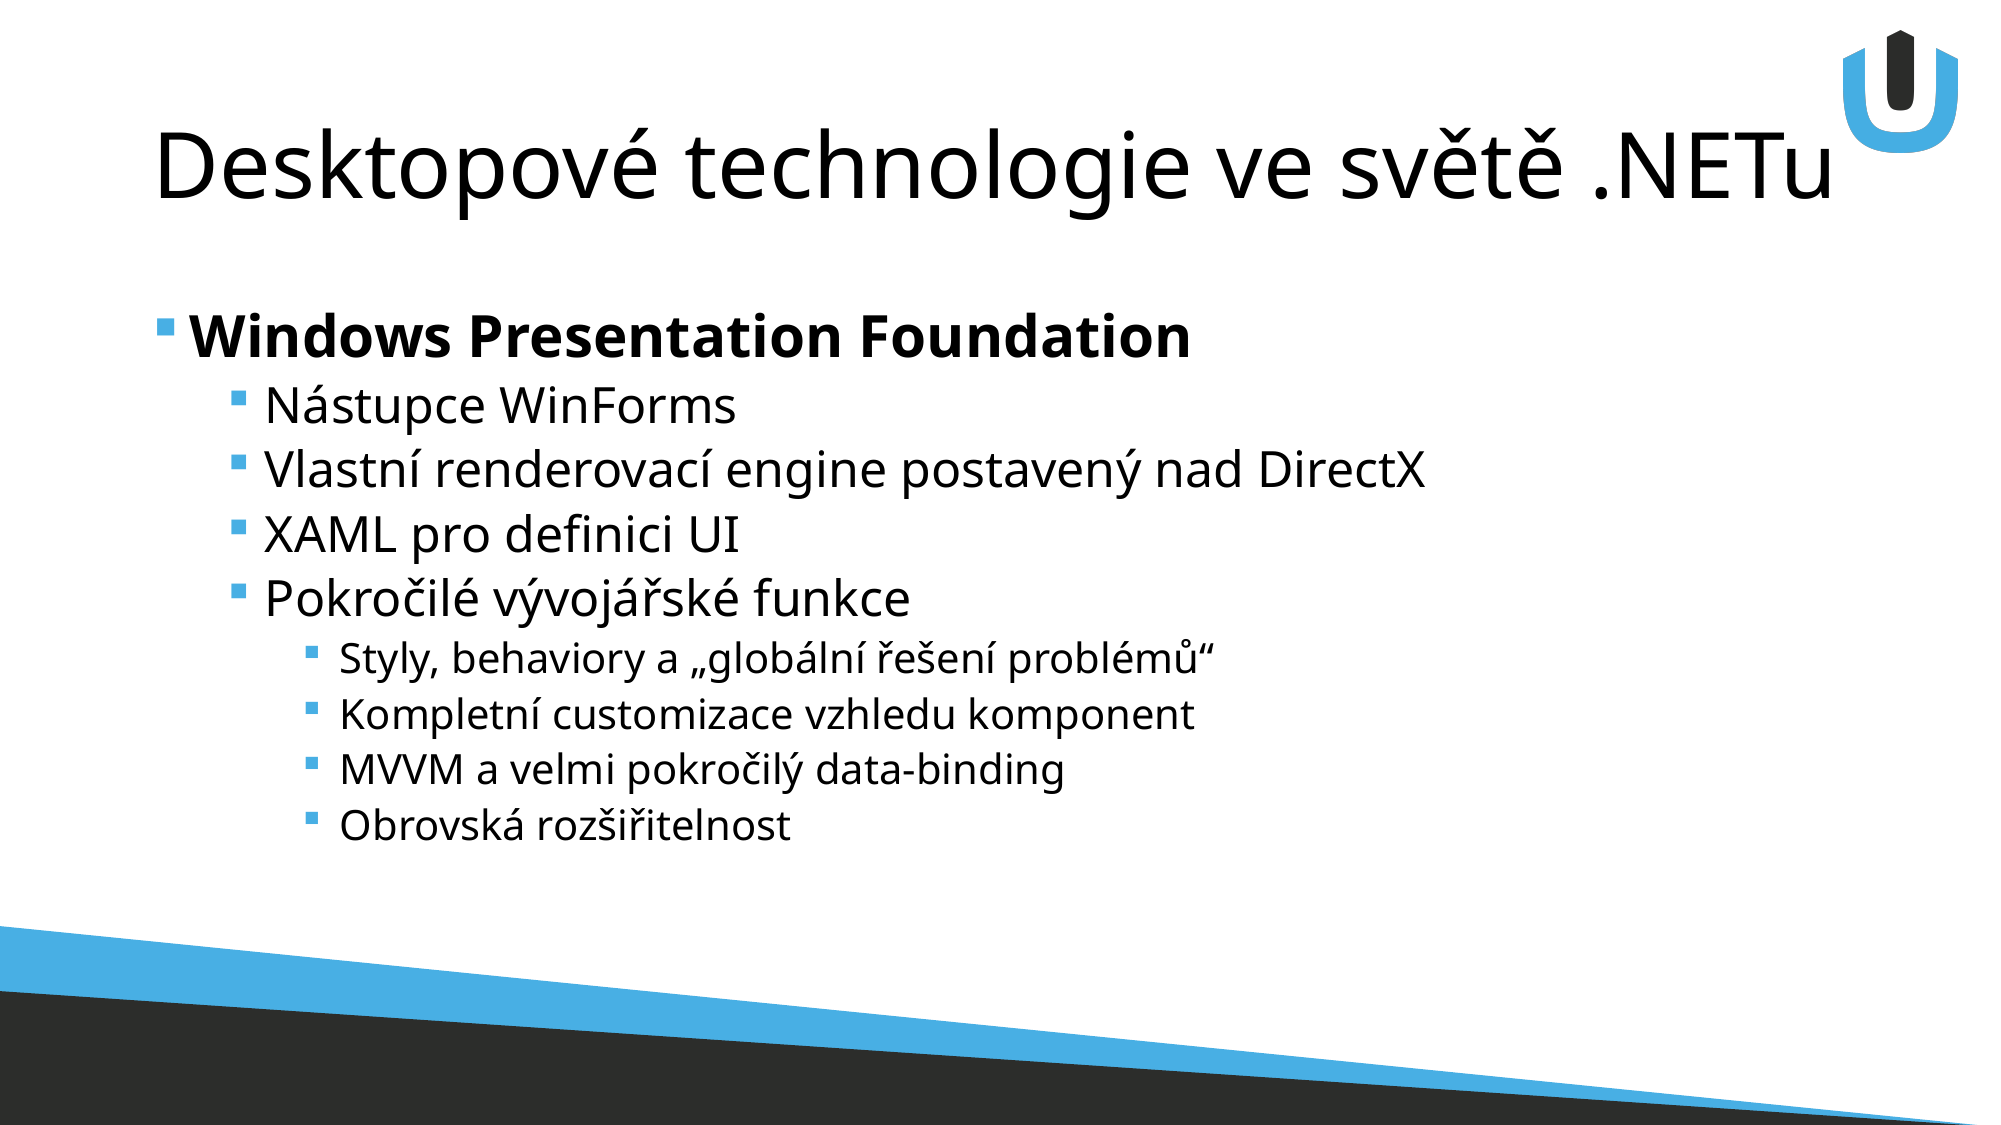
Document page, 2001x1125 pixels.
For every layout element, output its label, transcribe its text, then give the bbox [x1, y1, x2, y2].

title Desktopové technologie ve světě .NETu [137, 59, 1863, 278]
picture [1843, 30, 1958, 153]
list Windows Presentation Foundation Nástupce WinForms Vlastní renderovací engine postavený nad DirectX XAML pro definici UI Pokročilé vývojářské funkce Styly, behaviory a „globální řešení problémů“ Kompletní customizace vzhledu komponent MVVM a velmi pokročilý data-binding Obrovská rozšiřitelnost [137, 299, 1863, 1014]
